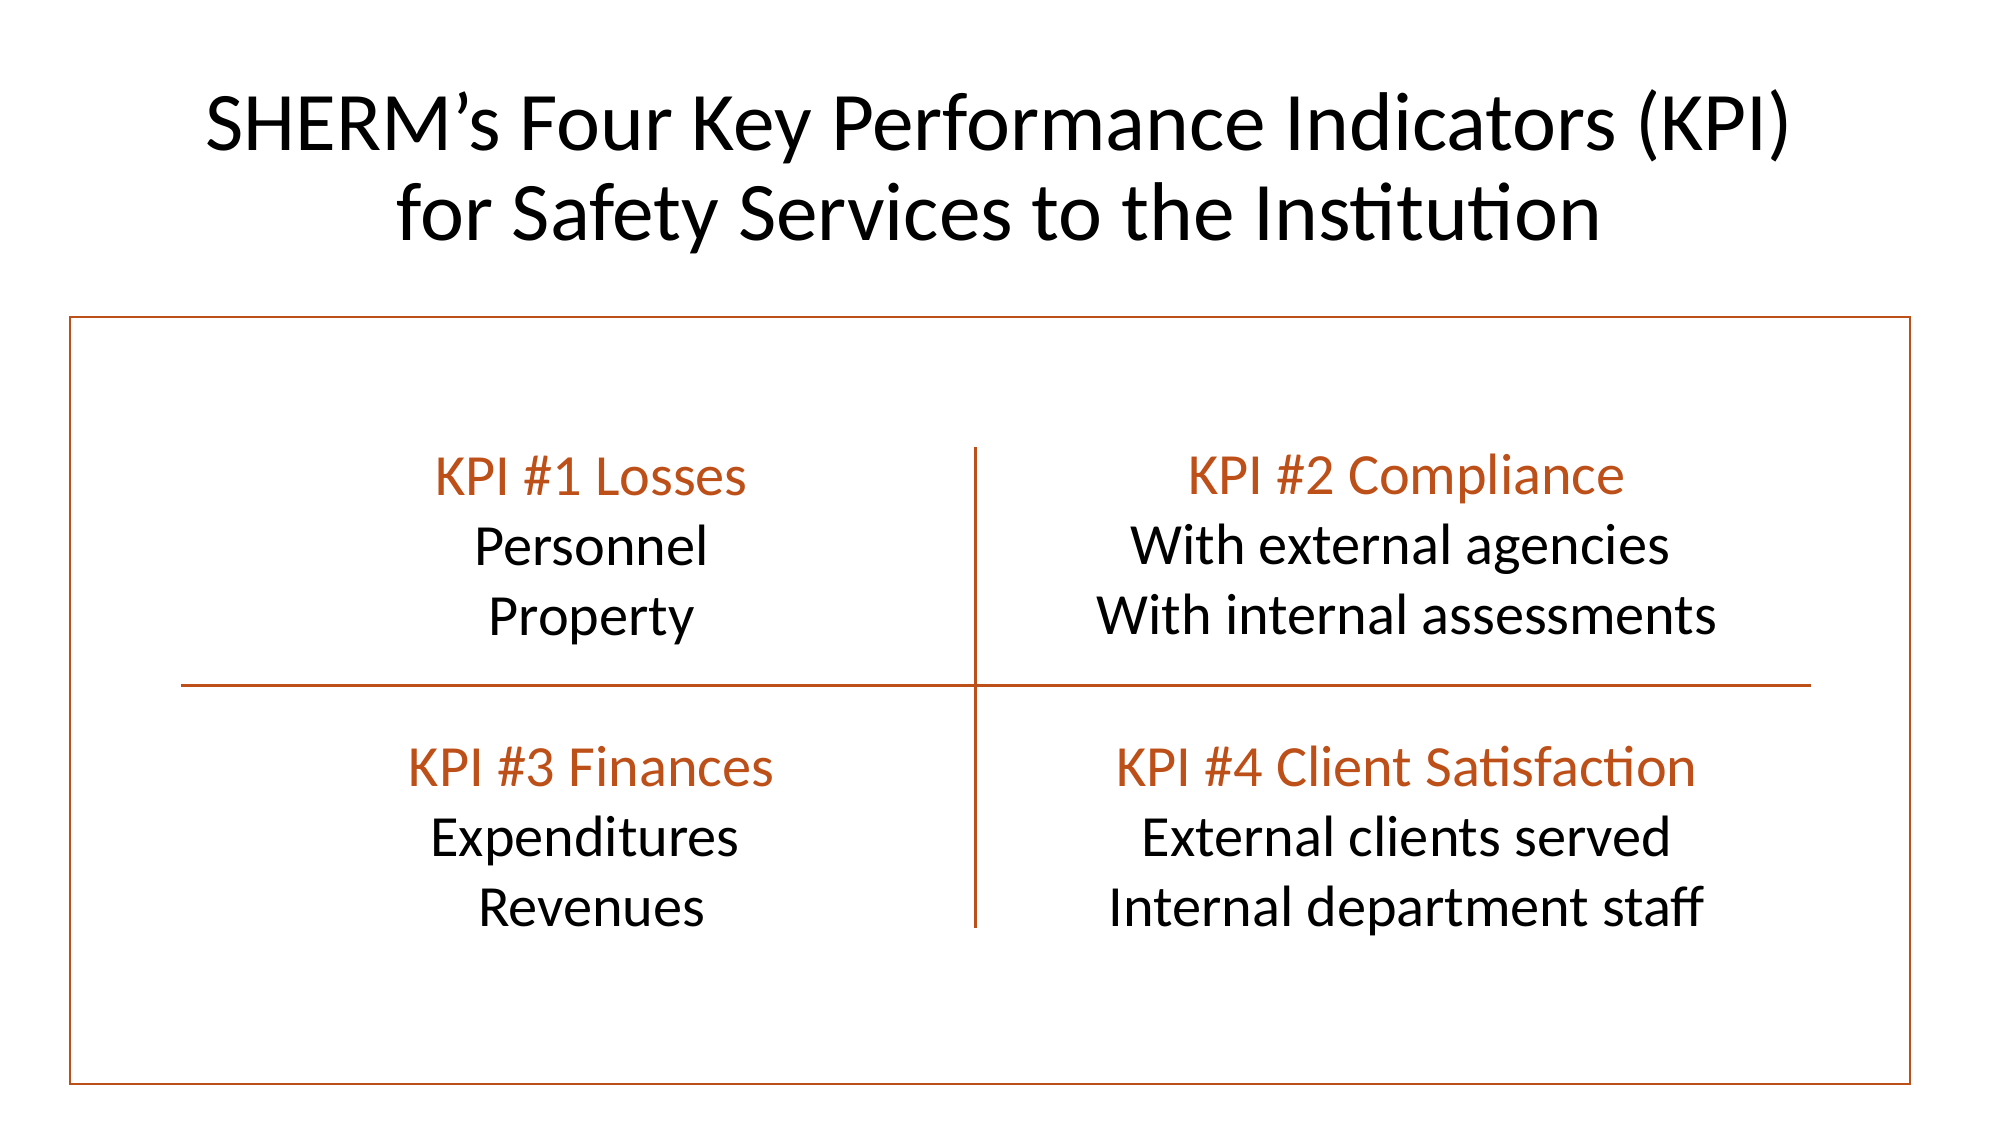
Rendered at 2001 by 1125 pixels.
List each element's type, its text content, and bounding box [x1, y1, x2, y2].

text_box [69, 316, 1911, 1085]
title SHERM’s Four Key Performance Indicators (KPI) for Safety Services to the Institution [137, 59, 1863, 278]
